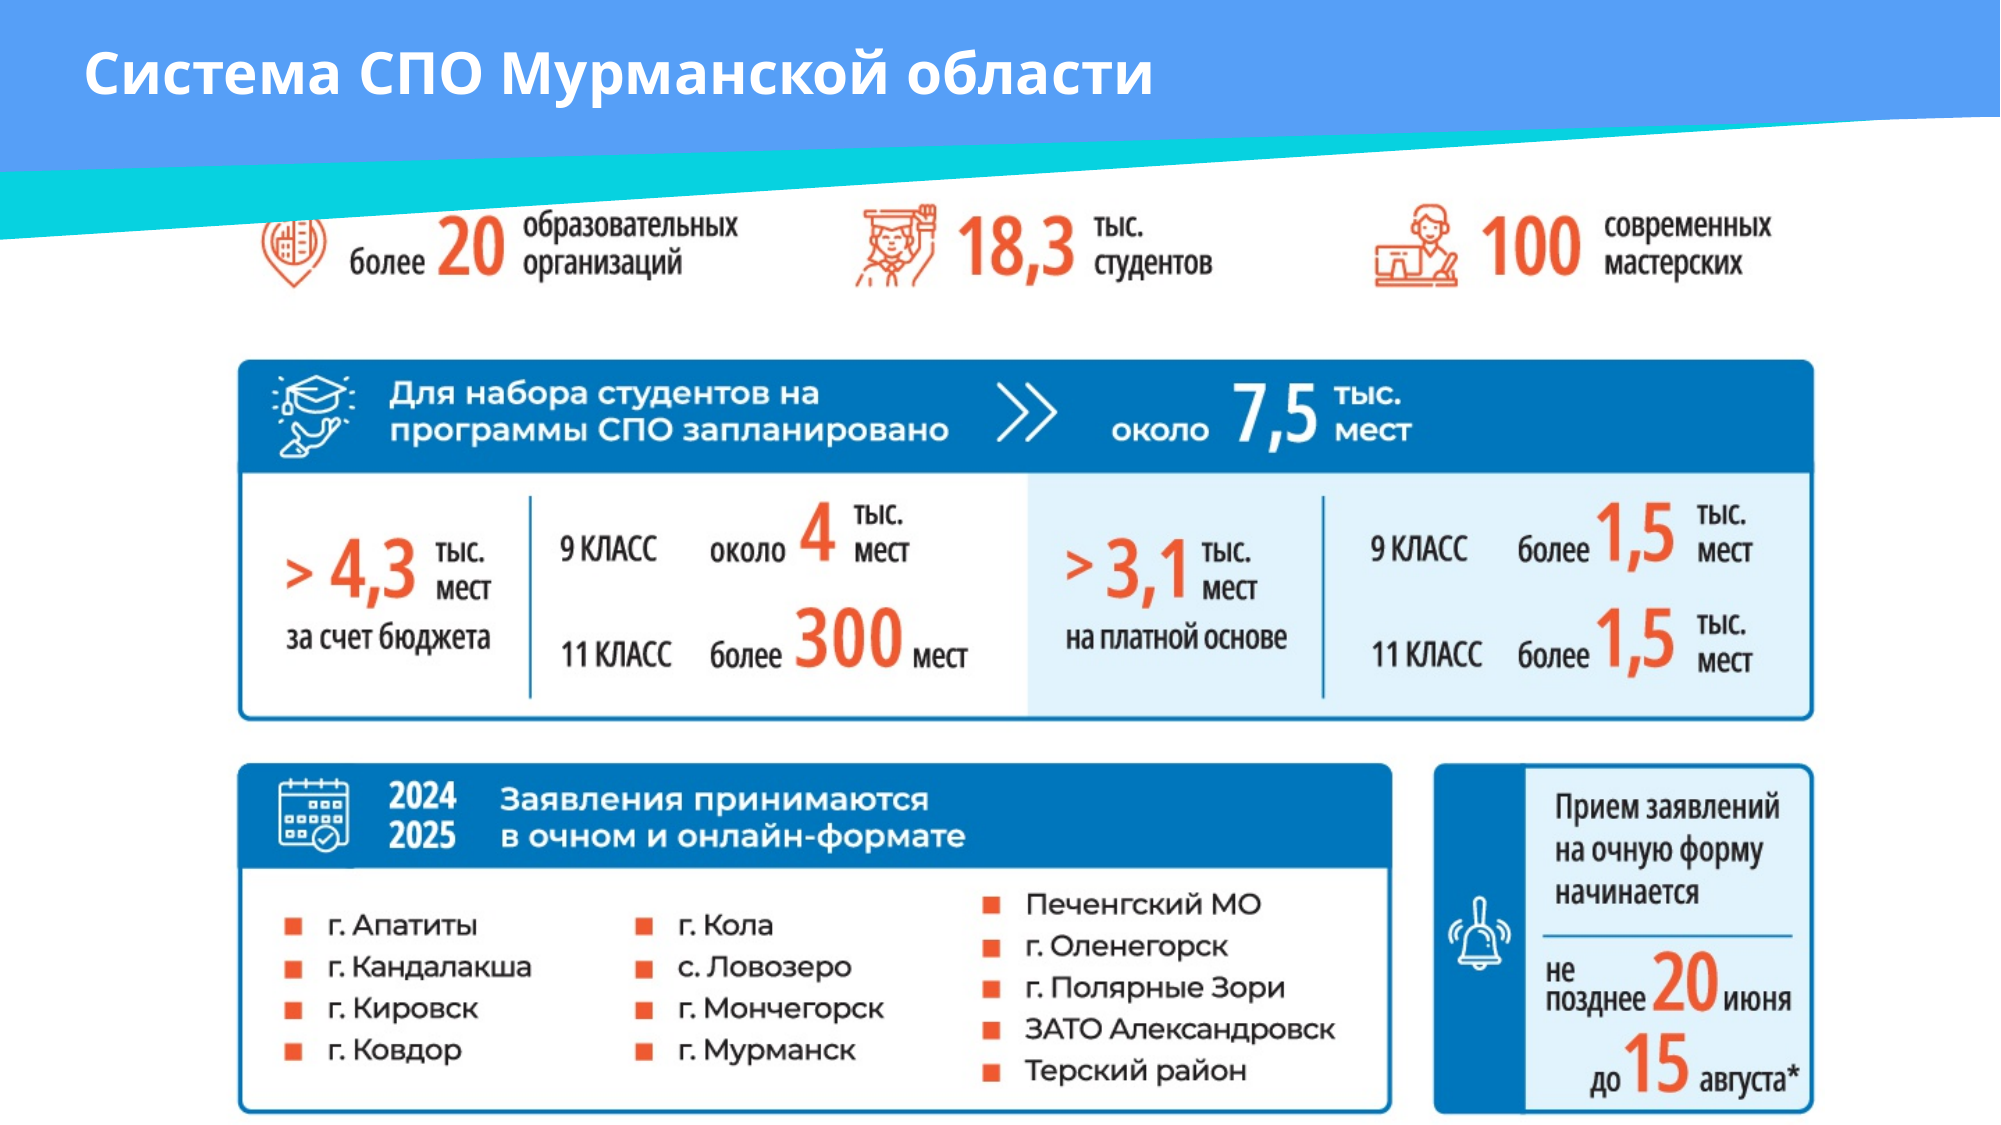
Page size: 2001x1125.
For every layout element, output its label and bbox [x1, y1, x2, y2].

text_box [0, 173, 1063, 241]
text_box [0, 0, 2000, 173]
picture [212, 179, 1825, 1125]
